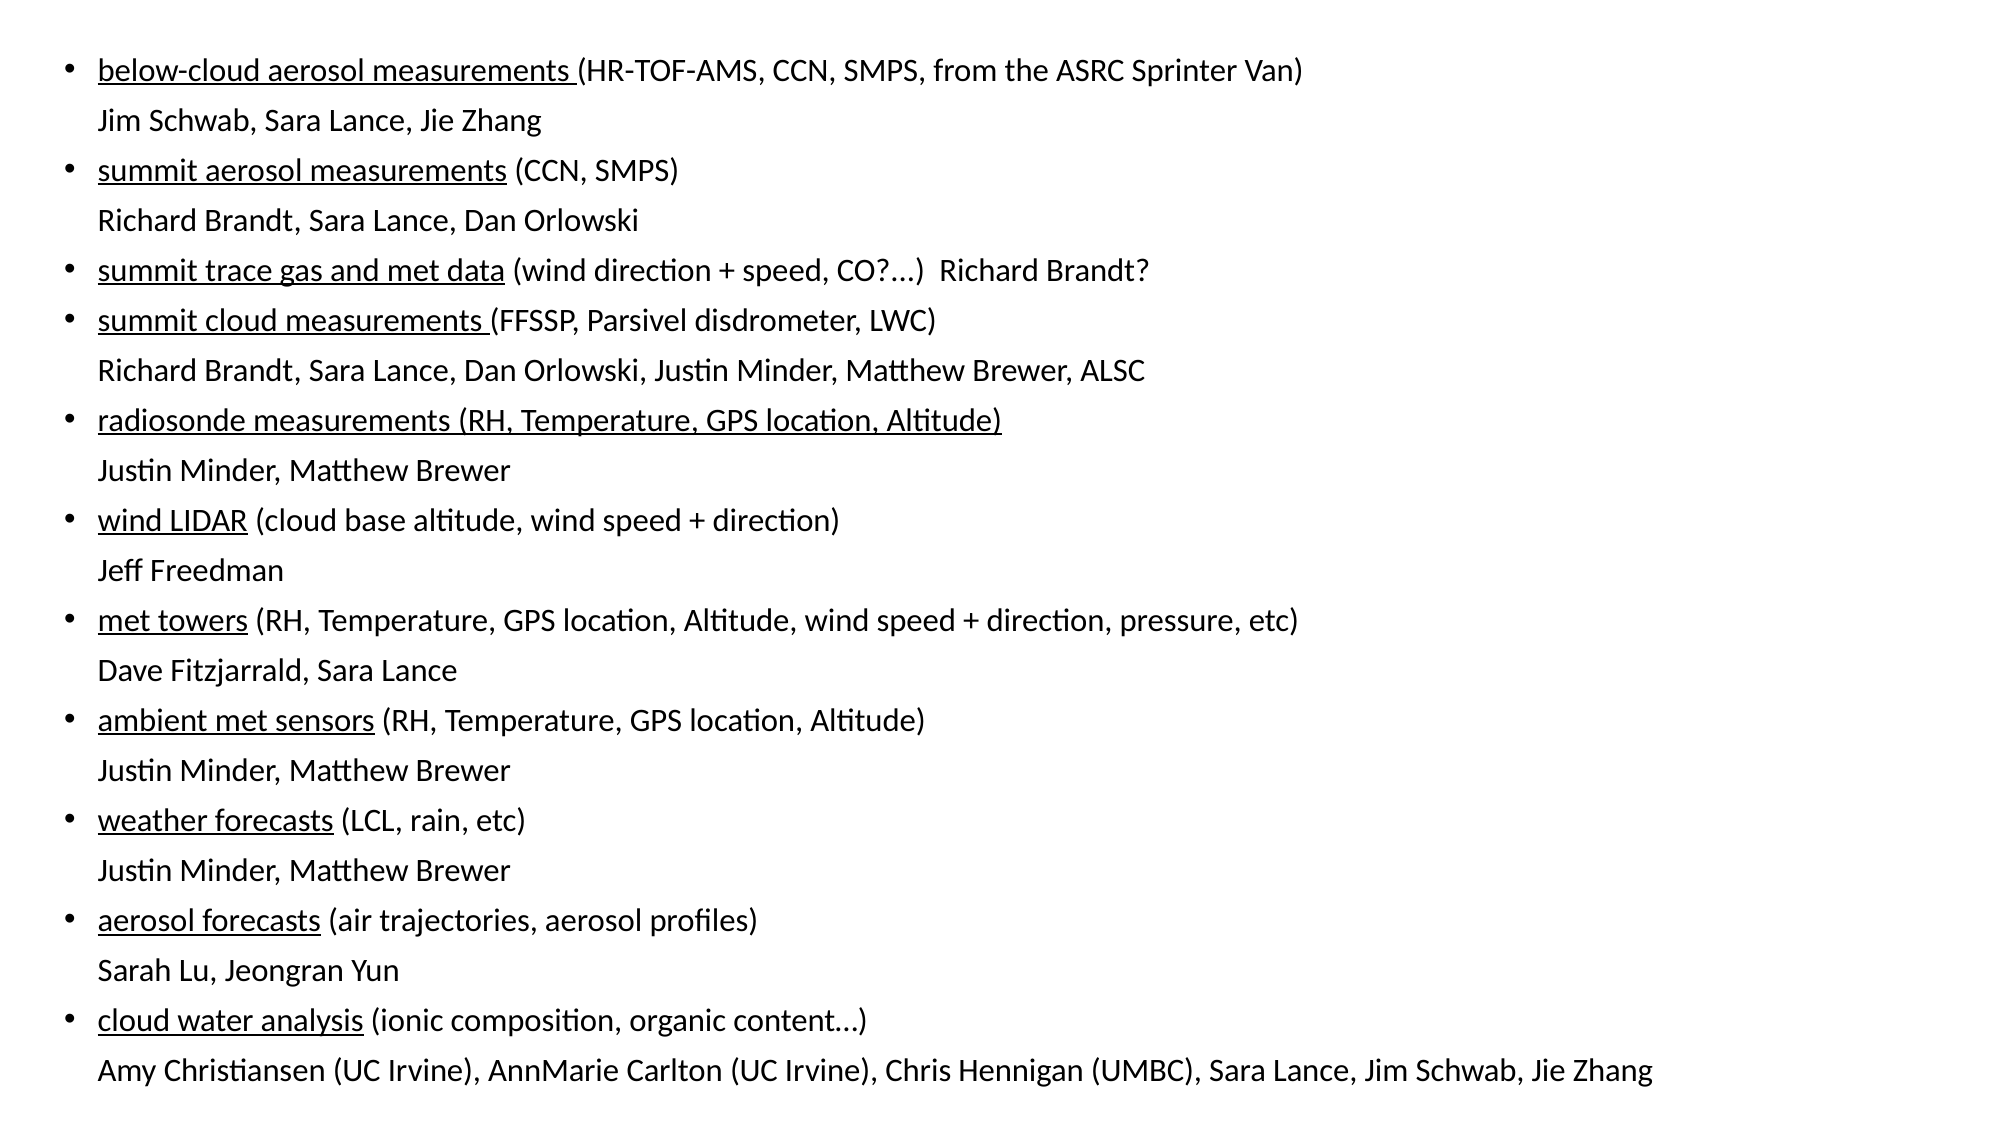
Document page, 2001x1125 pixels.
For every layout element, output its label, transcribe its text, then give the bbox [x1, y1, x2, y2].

list below-cloud aerosol measurements (HR-TOF-AMS, CCN, SMPS, from the ASRC Sprinter Van) Jim Schwab, Sara Lance, Jie Zhang summit aerosol measurements (CCN, SMPS) Richard Brandt, Sara Lance, Dan Orlowski summit trace gas and met data (wind direction + speed, CO?...) Richard Brandt? summit cloud measurements (FFSSP, Parsivel disdrometer, LWC) Richard Brandt, Sara Lance, Dan Orlowski, Justin Minder, Matthew Brewer, ALSC radiosonde measurements (RH, Temperature, GPS location, Altitude) Justin Minder, Matthew Brewer wind LIDAR (cloud base altitude, wind speed + direction) Jeff Freedman met towers (RH, Temperature, GPS location, Altitude, wind speed + direction, pressure, etc) Dave Fitzjarrald, Sara Lance ambient met sensors (RH, Temperature, GPS location, Altitude) Justin Minder, Matthew Brewer weather forecasts (LCL, rain, etc) Justin Minder, Matthew Brewer aerosol forecasts (air trajectories, aerosol profiles) Sarah Lu, Jeongran Yun cloud water analysis (ionic composition, organic content…) Amy Christiansen (UC Irvine), AnnMarie Carlton (UC Irvine), Chris Hennigan (UMBC), Sara Lance, Jim Schwab, Jie Zhang [49, 29, 1970, 1102]
